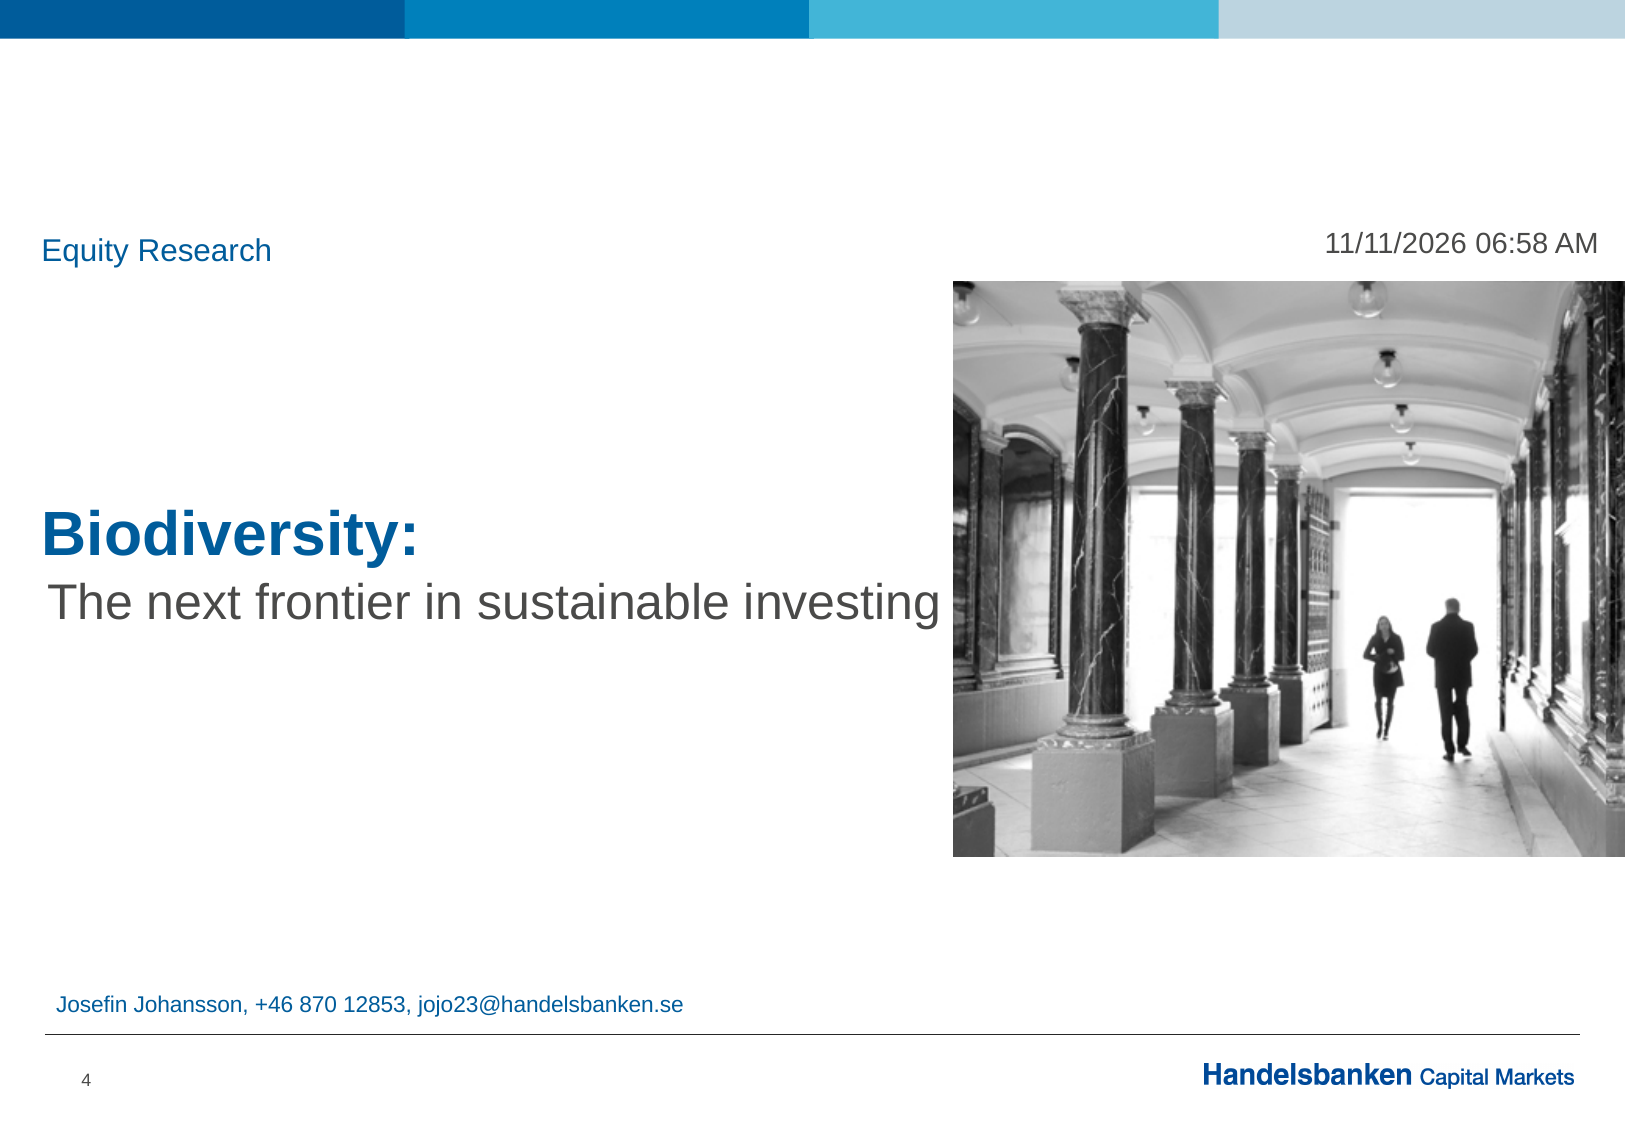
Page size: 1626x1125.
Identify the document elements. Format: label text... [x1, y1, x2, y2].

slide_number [1241, 218, 1614, 262]
slide_number 4 [54, 1056, 119, 1101]
picture [1204, 1063, 1574, 1089]
title Biodiversity: [41, 306, 941, 568]
subtitle The next frontier in sustainable investing [41, 568, 947, 834]
text_box Josefin Johansson, +46 870 12853, jojo23@handelsbanken.se [41, 982, 952, 1025]
picture [952, 280, 1625, 857]
text_box Equity Research [26, 218, 508, 275]
